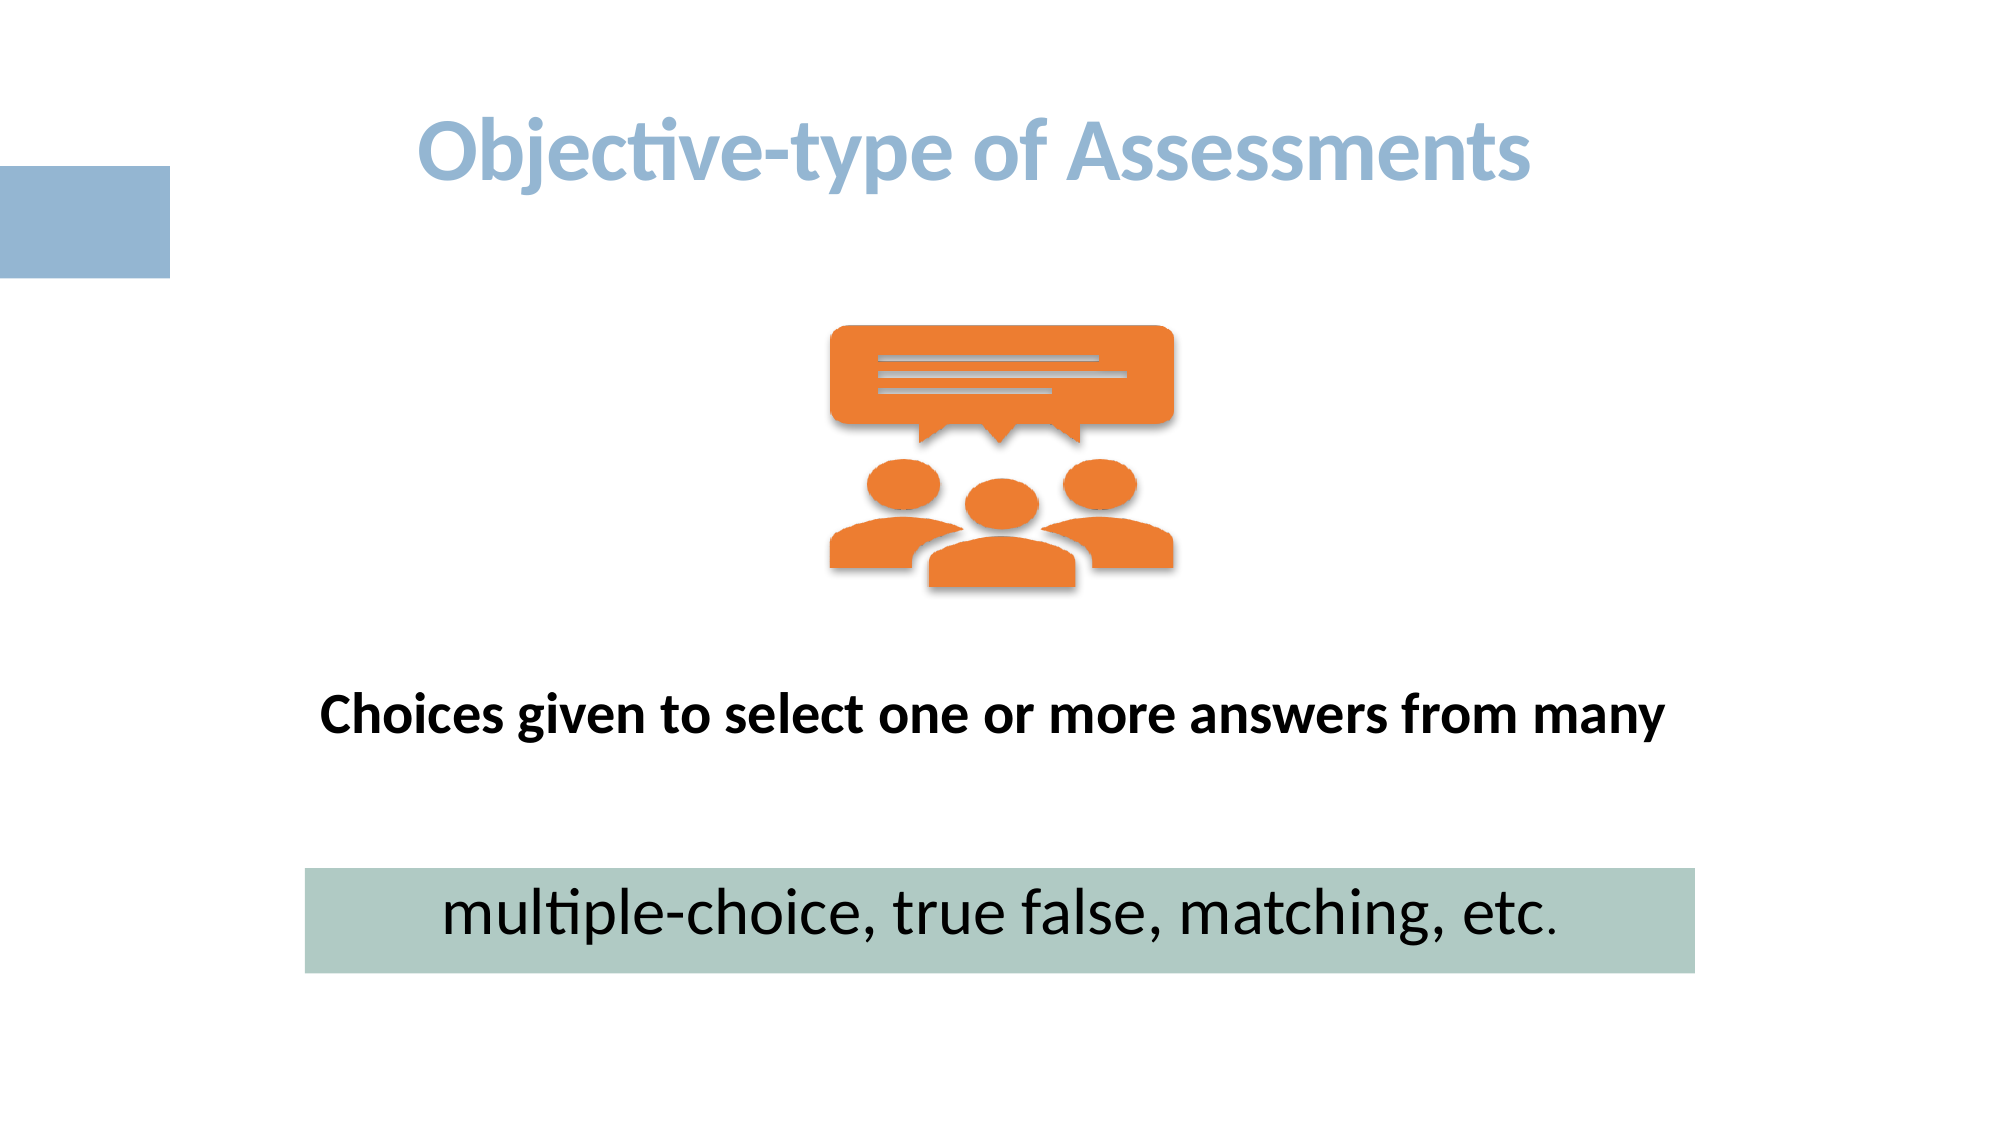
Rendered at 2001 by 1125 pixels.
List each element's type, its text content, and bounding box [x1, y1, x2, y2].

title Objective-type of Assessments [402, 95, 1598, 224]
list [111, 228, 1888, 1070]
